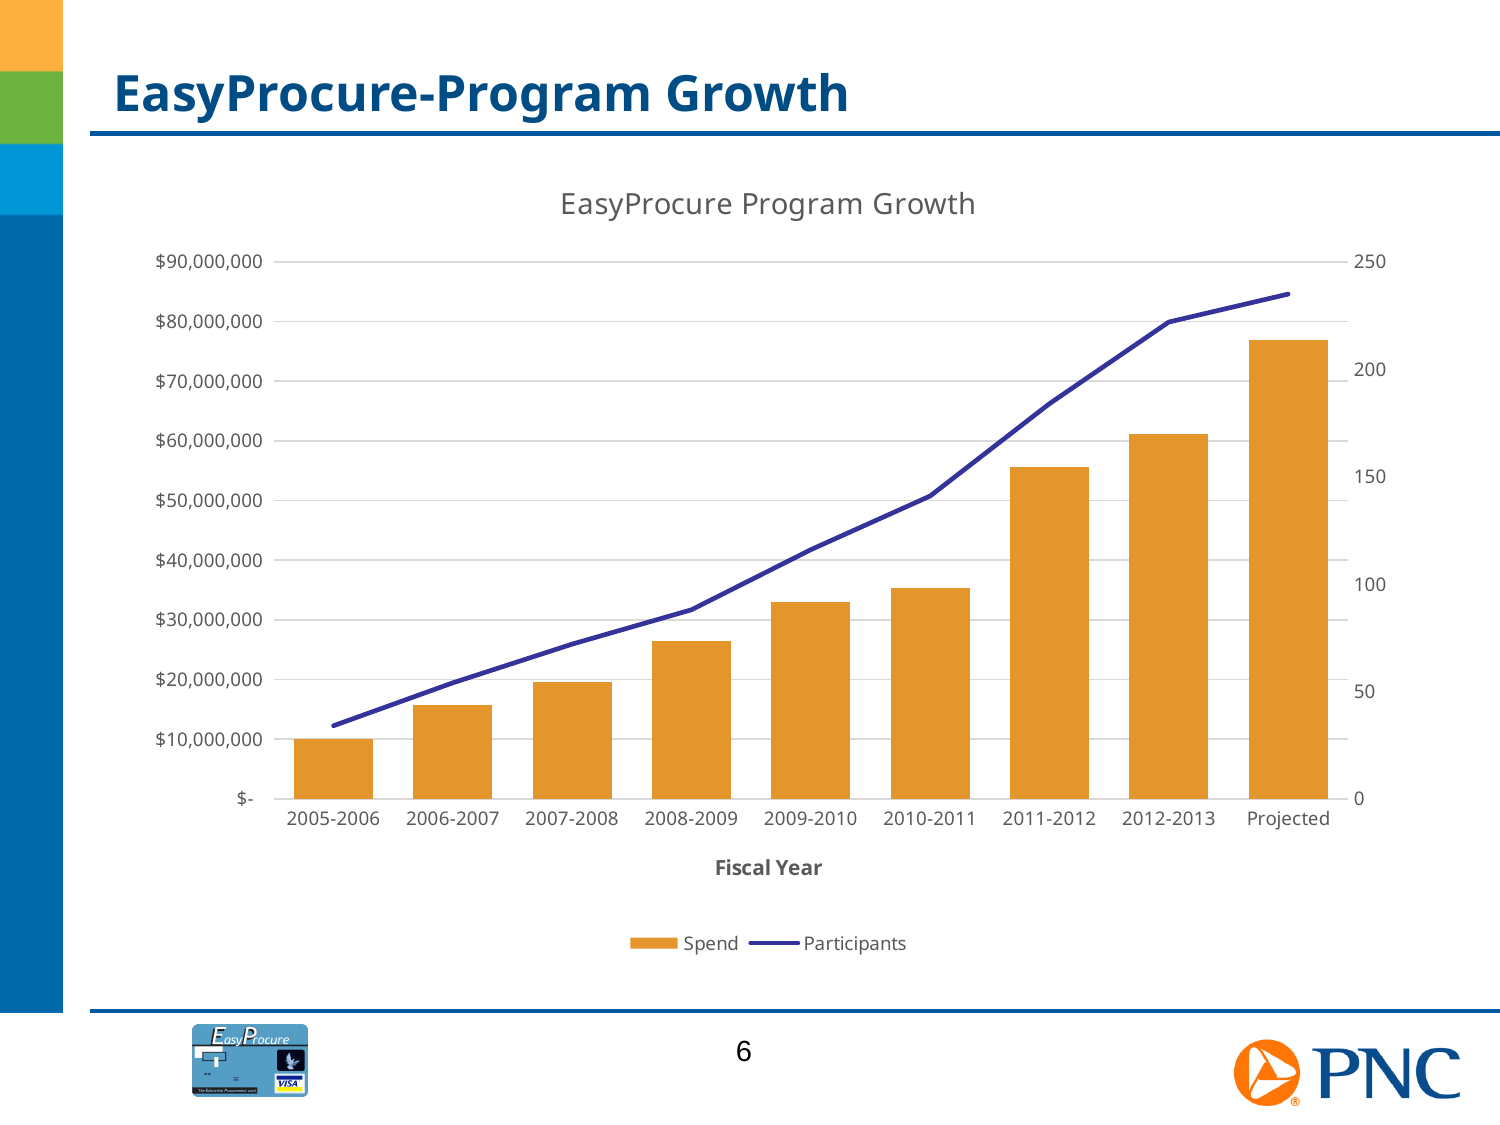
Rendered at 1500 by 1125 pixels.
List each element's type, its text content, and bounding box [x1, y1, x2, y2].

picture [192, 1024, 308, 1097]
chart [124, 149, 1413, 963]
picture [0, 0, 63, 144]
picture [0, 216, 63, 1013]
picture [1229, 1037, 1463, 1110]
title EasyProcure-Program Growth [98, 8, 1451, 130]
footer 6 [506, 1024, 982, 1104]
